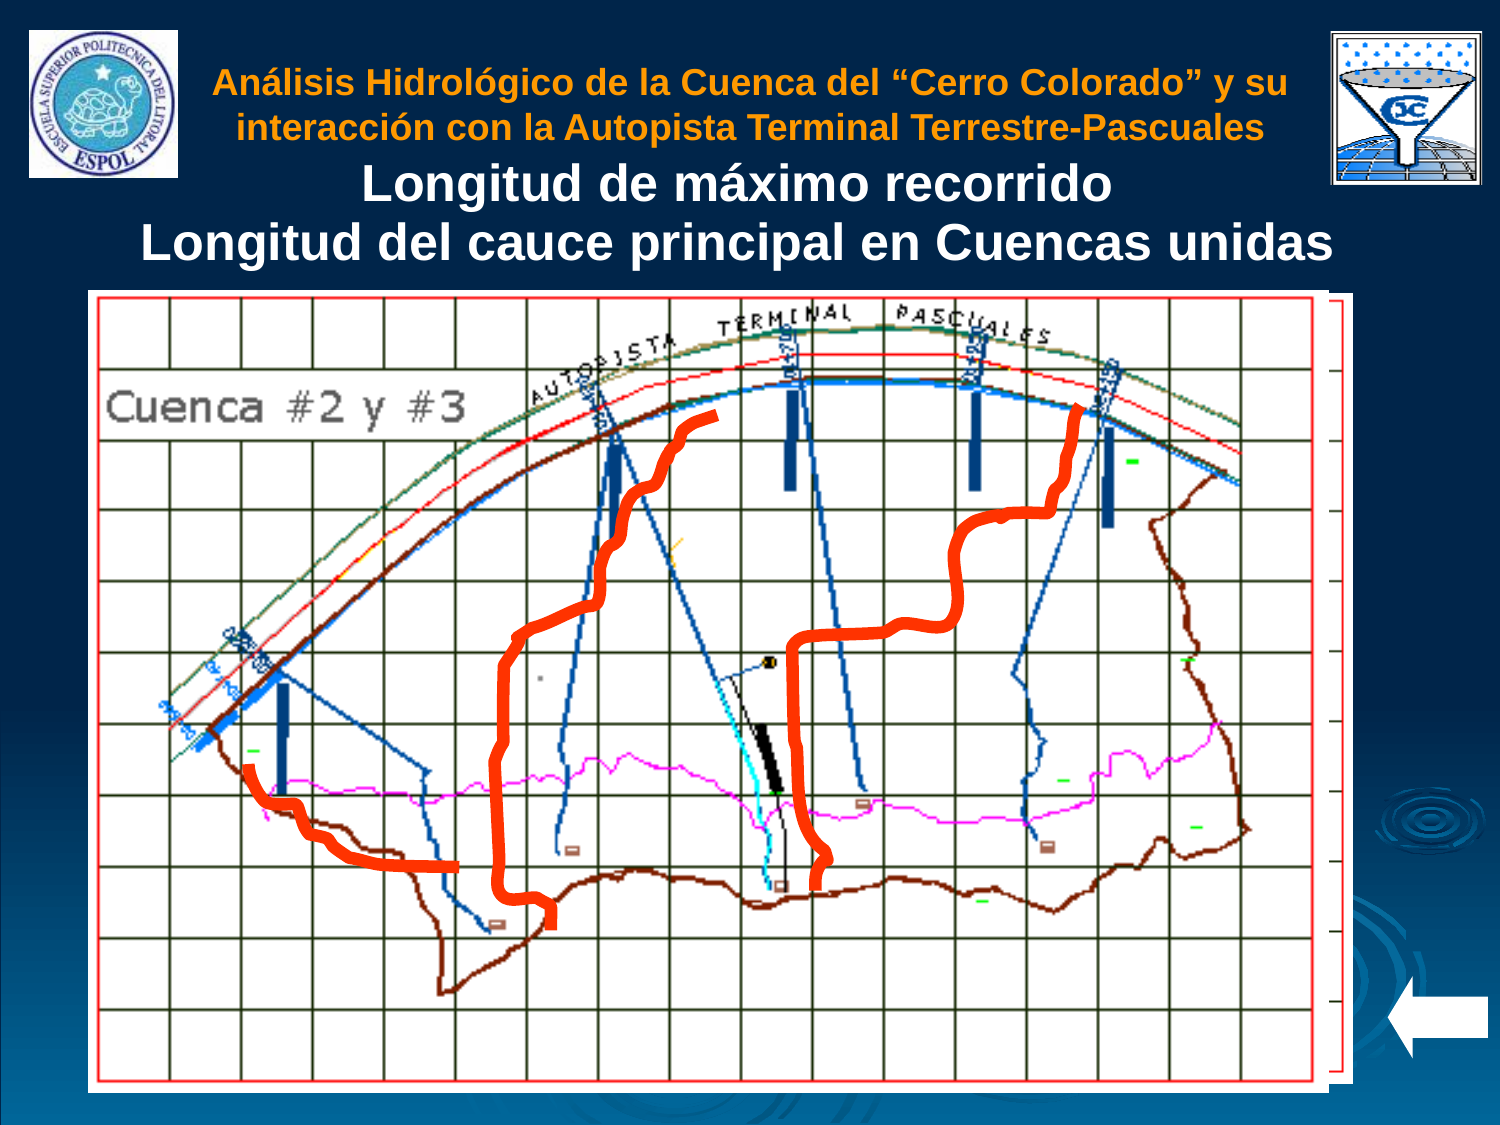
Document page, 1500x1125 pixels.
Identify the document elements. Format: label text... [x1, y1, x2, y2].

picture [87, 290, 1355, 1092]
text_box [1387, 976, 1488, 1059]
text_box Longitud del cauce principal en Cuencas unidas [100, 207, 1376, 291]
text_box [29, 30, 1483, 185]
list Longitud de máximo recorrido [263, 194, 1211, 207]
